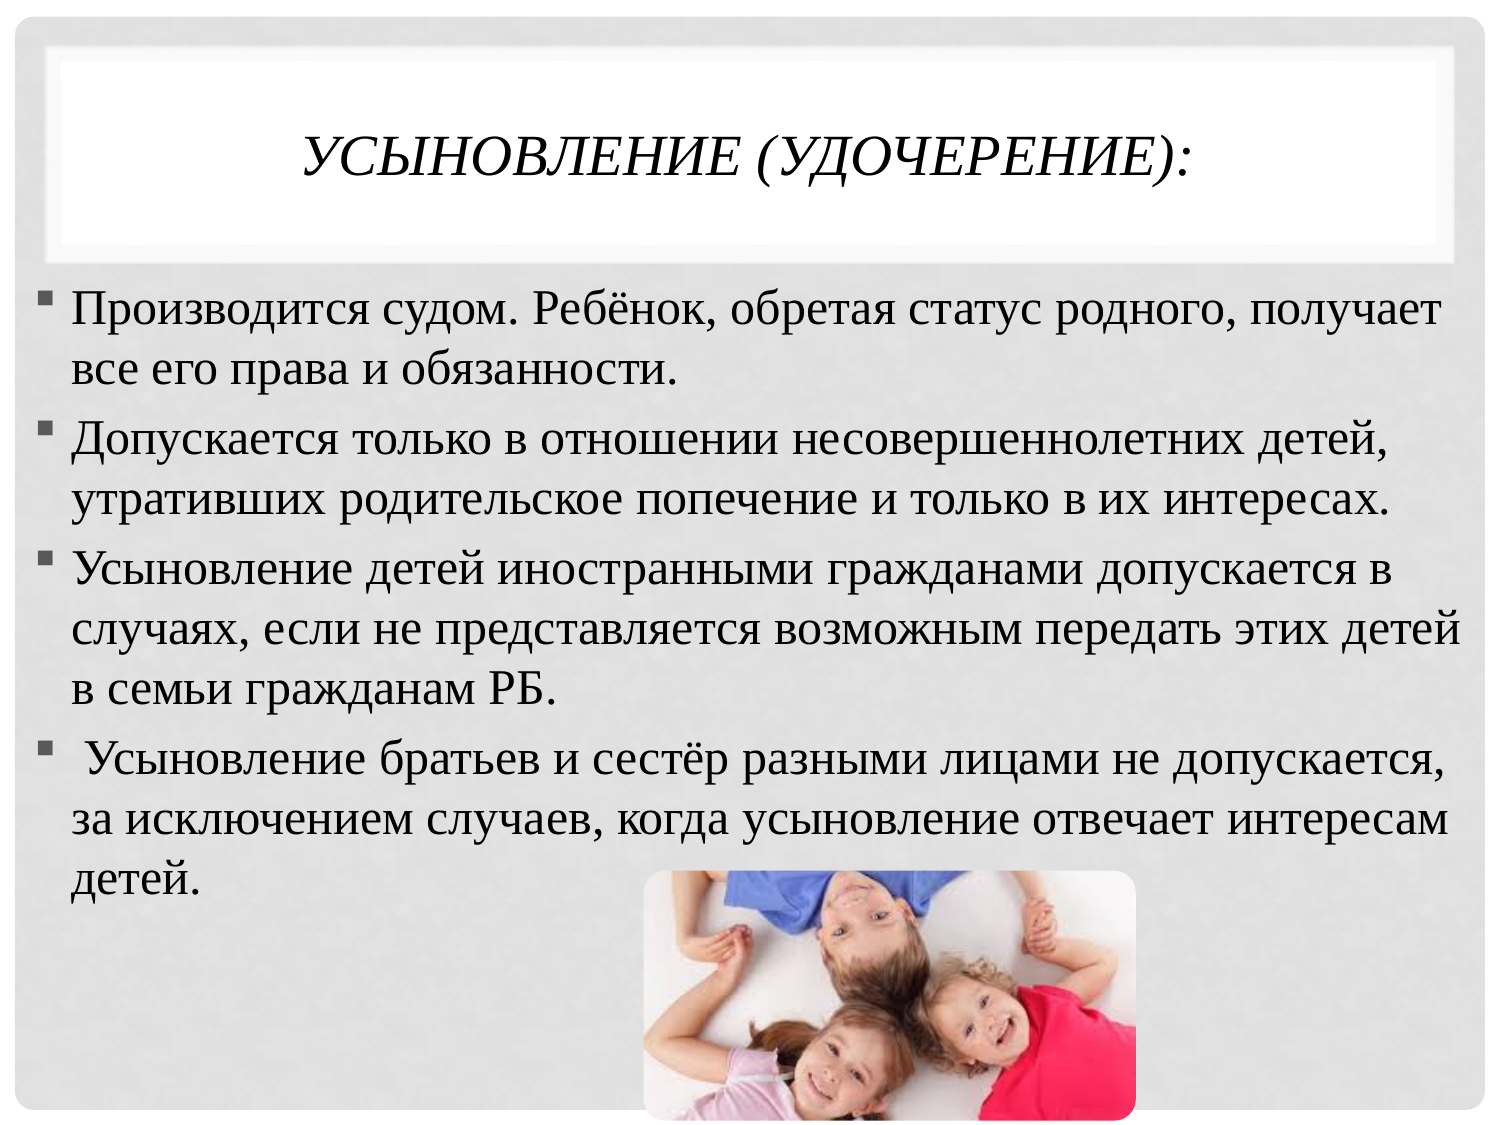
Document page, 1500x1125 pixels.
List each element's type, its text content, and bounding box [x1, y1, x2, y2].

list Производится судом. Ребёнок, обретая статус родного, получает все его права и обязанности. Допускается только в отношении несовершеннолетних детей, утративших родительское попечение и только в их интересах. Усыновление детей иностранными гражданами допускается в случаях, если не представляется возможным передать этих детей в семьи гражданам РБ. Усыновление братьев и сестёр разными лицами не допускается, за исключением случаев, когда усыновление отвечает интересам детей. [0, 267, 1483, 1003]
picture [643, 870, 1137, 1121]
title Усыновление (удочерение): [69, 66, 1425, 238]
